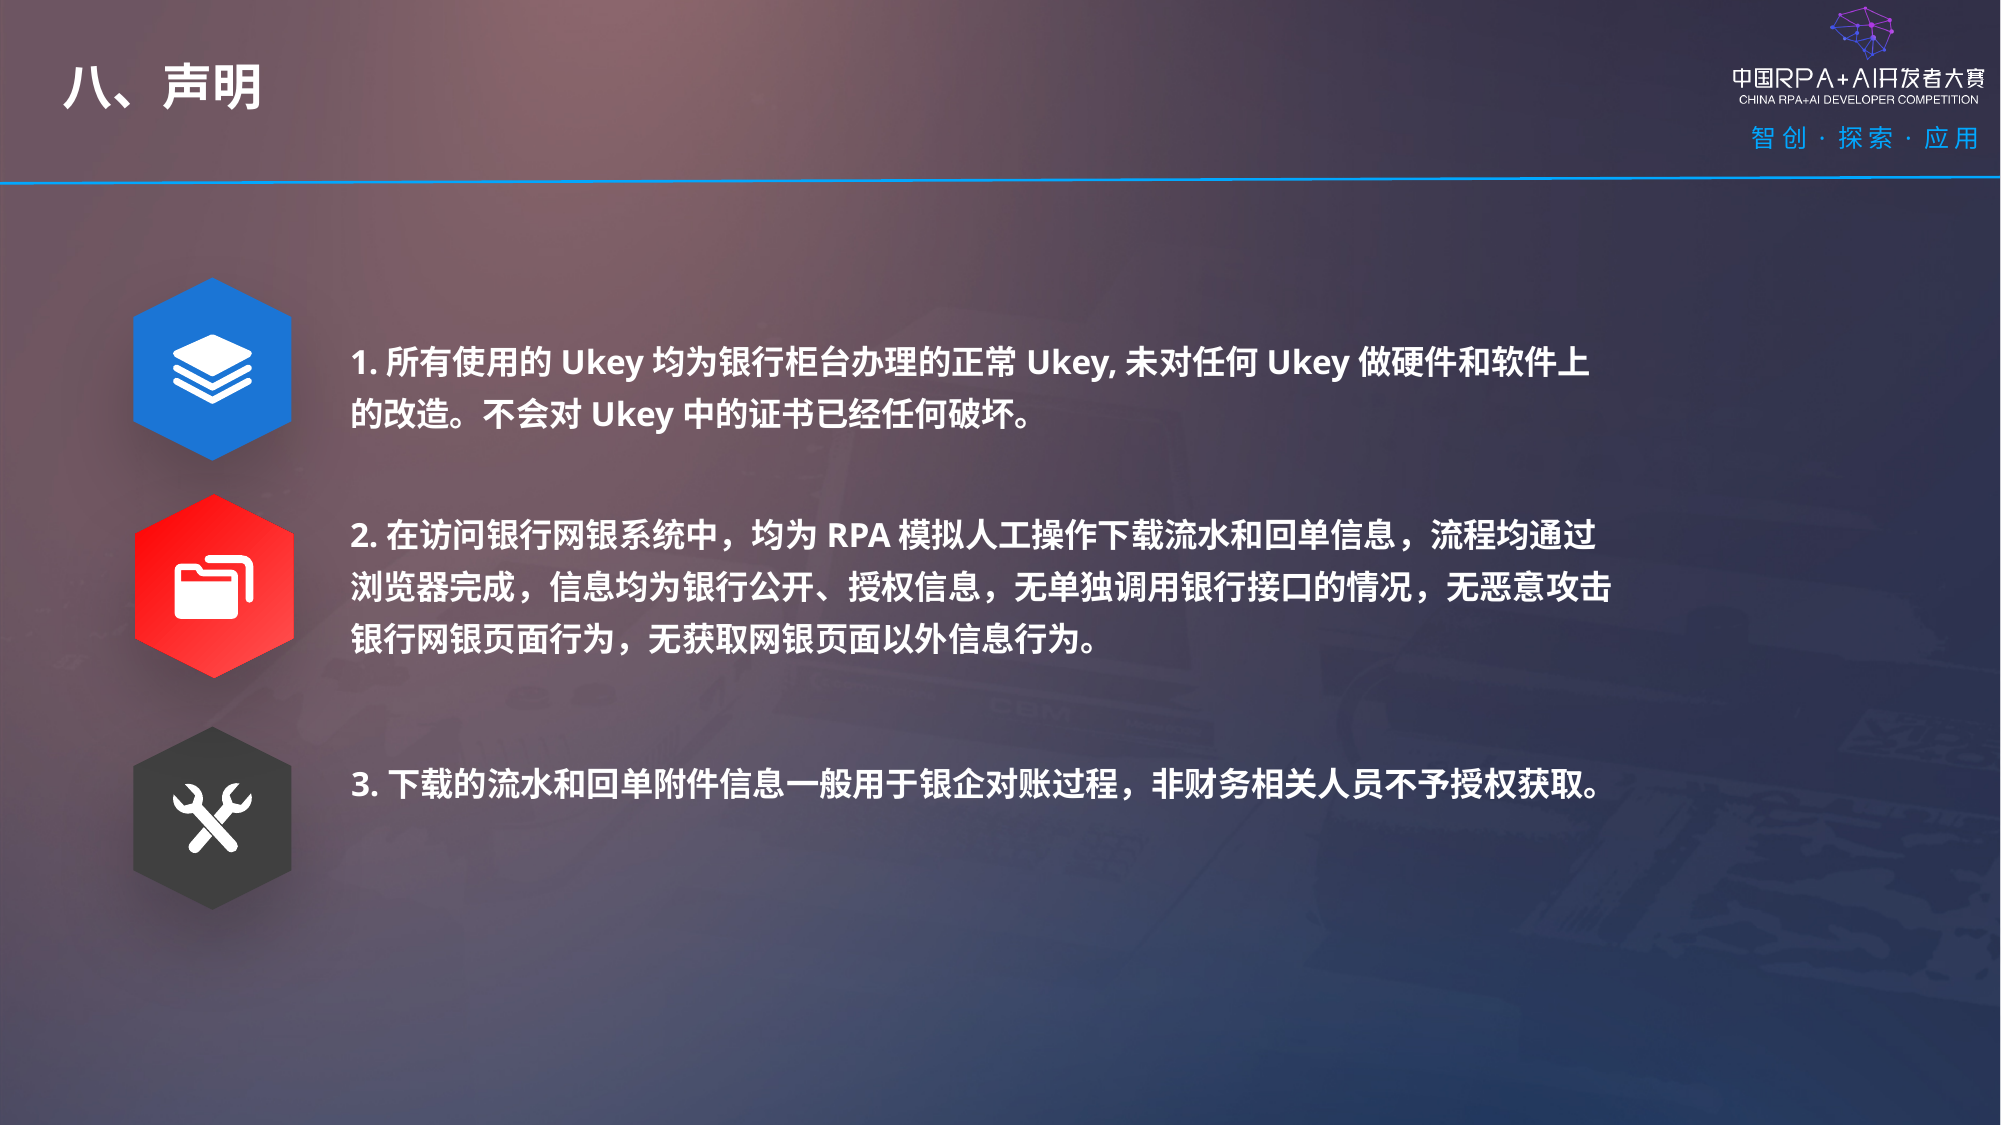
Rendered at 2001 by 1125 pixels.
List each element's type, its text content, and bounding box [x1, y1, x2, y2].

text_box [173, 783, 252, 854]
text_box [133, 277, 292, 461]
text_box [204, 555, 254, 603]
text_box 2.在访问银行网银系统中，均为RPA模拟人工操作下载流水和回单信息，流程均通过浏览器完成，信息均为银行公开、授权信息，无单独调用银行接口的情况，无恶意攻击银行网银页面行为，无获取网银页面以外信息行为。 [335, 495, 1636, 666]
picture [0, 0, 2001, 177]
text_box [173, 364, 252, 391]
text_box [174, 563, 238, 619]
text_box 八、声明 [47, 47, 982, 123]
text_box [173, 377, 252, 404]
text_box [133, 743, 292, 910]
text_box [173, 334, 252, 377]
text_box 3.下载的流水和回单附件信息一般用于银企对账过程，非财务相关人员不予授权获取。 [336, 743, 1636, 811]
text_box 1.所有使用的Ukey均为银行柜台办理的正常Ukey,未对任何Ukey做硬件和软件上的改造。不会对Ukey中的证书已经任何破坏。 [335, 322, 1636, 441]
text_box [135, 494, 294, 678]
picture [0, 179, 2001, 1125]
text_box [0, 177, 2000, 184]
